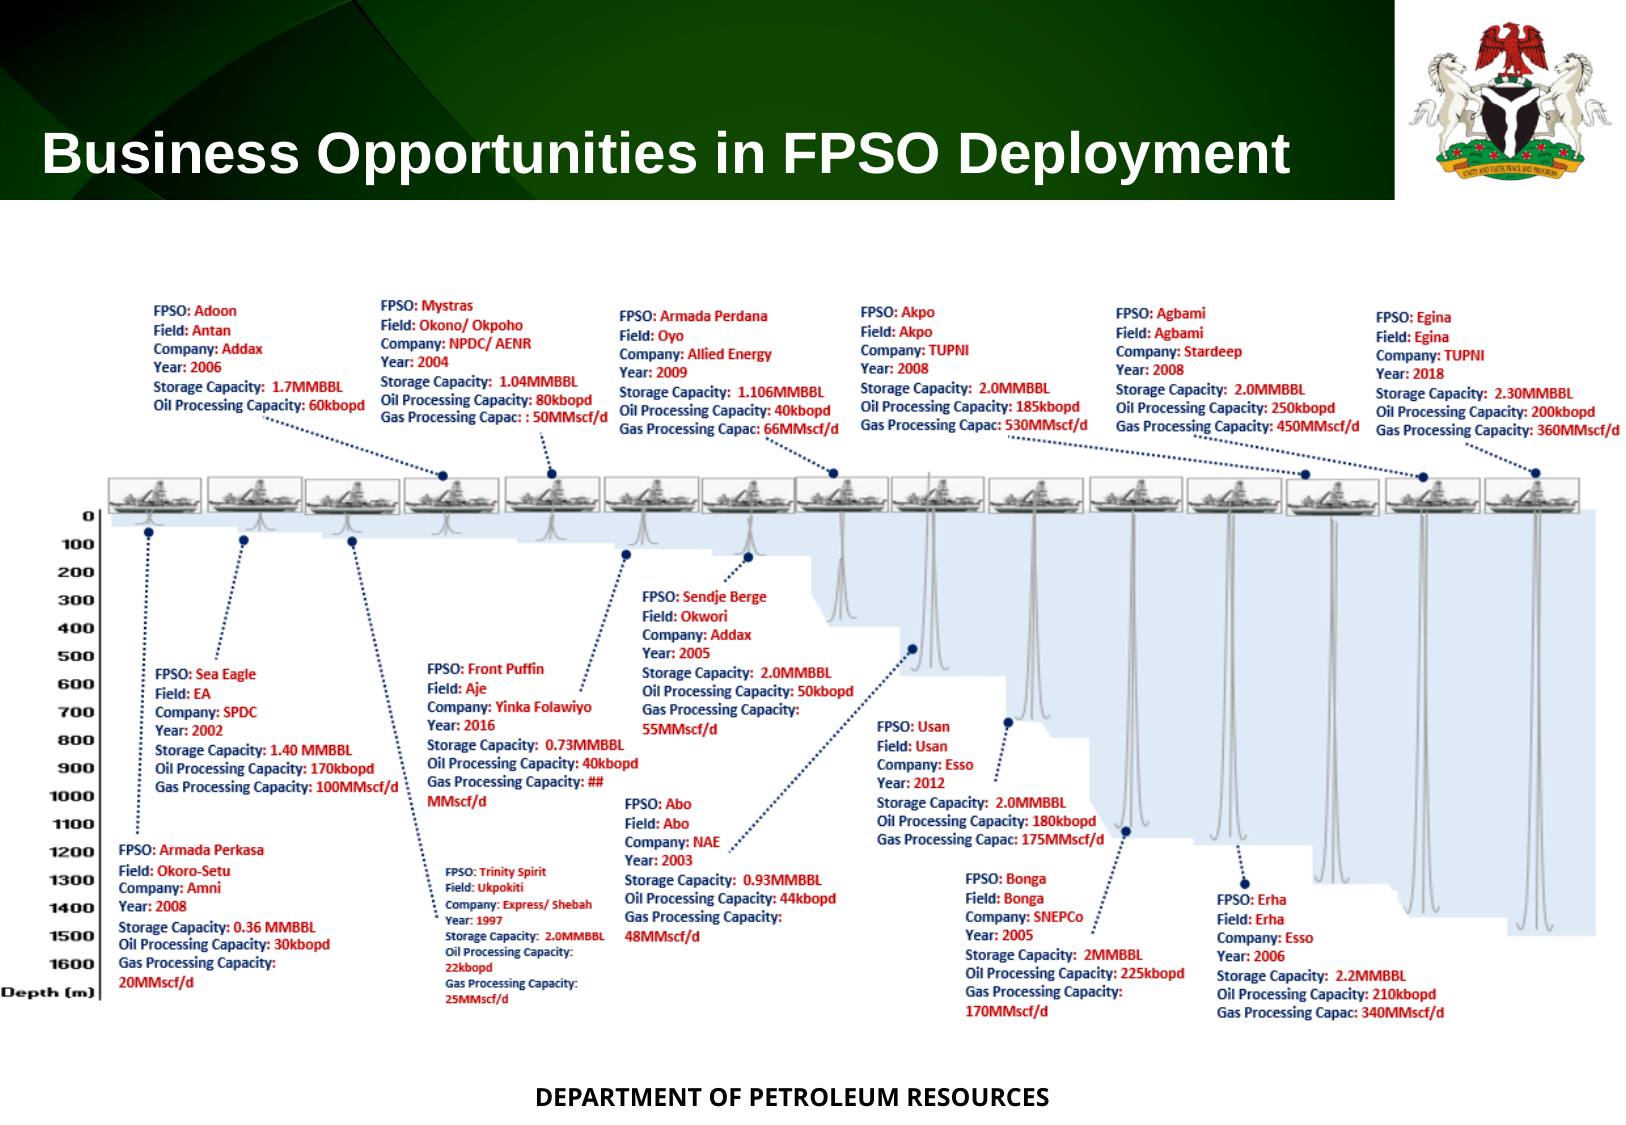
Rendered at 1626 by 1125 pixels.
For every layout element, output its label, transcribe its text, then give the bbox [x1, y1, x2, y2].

picture [0, 299, 1625, 1027]
picture [1408, 21, 1612, 181]
title Business Opportunities in FPSO Deployment [27, 62, 1368, 193]
